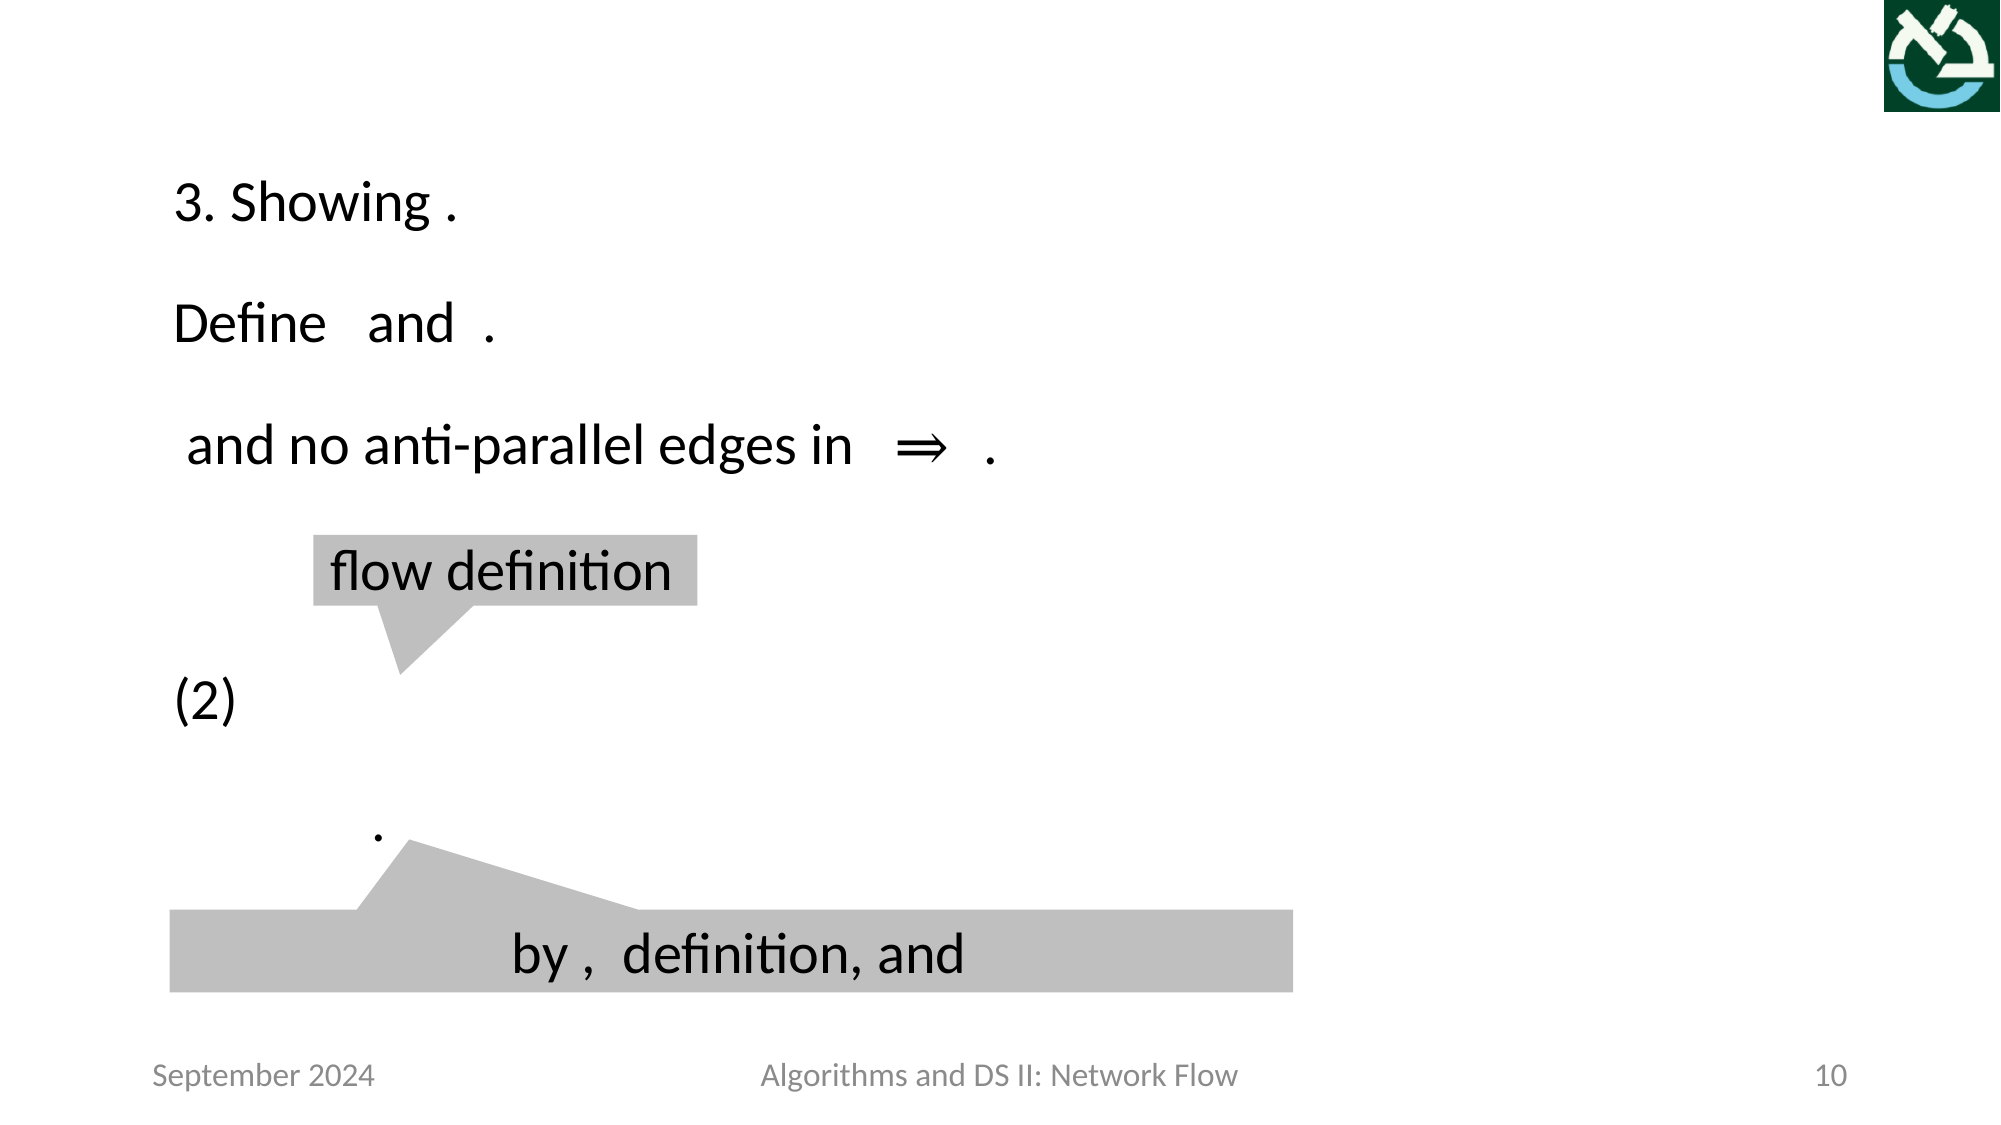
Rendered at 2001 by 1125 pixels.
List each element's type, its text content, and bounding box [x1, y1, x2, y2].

footer Algorithms and DS II: Network Flow [662, 1042, 1338, 1103]
picture [1884, 0, 2000, 112]
slide_number 10 [1412, 1042, 1863, 1103]
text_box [158, 524, 1842, 994]
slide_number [137, 1042, 588, 1103]
